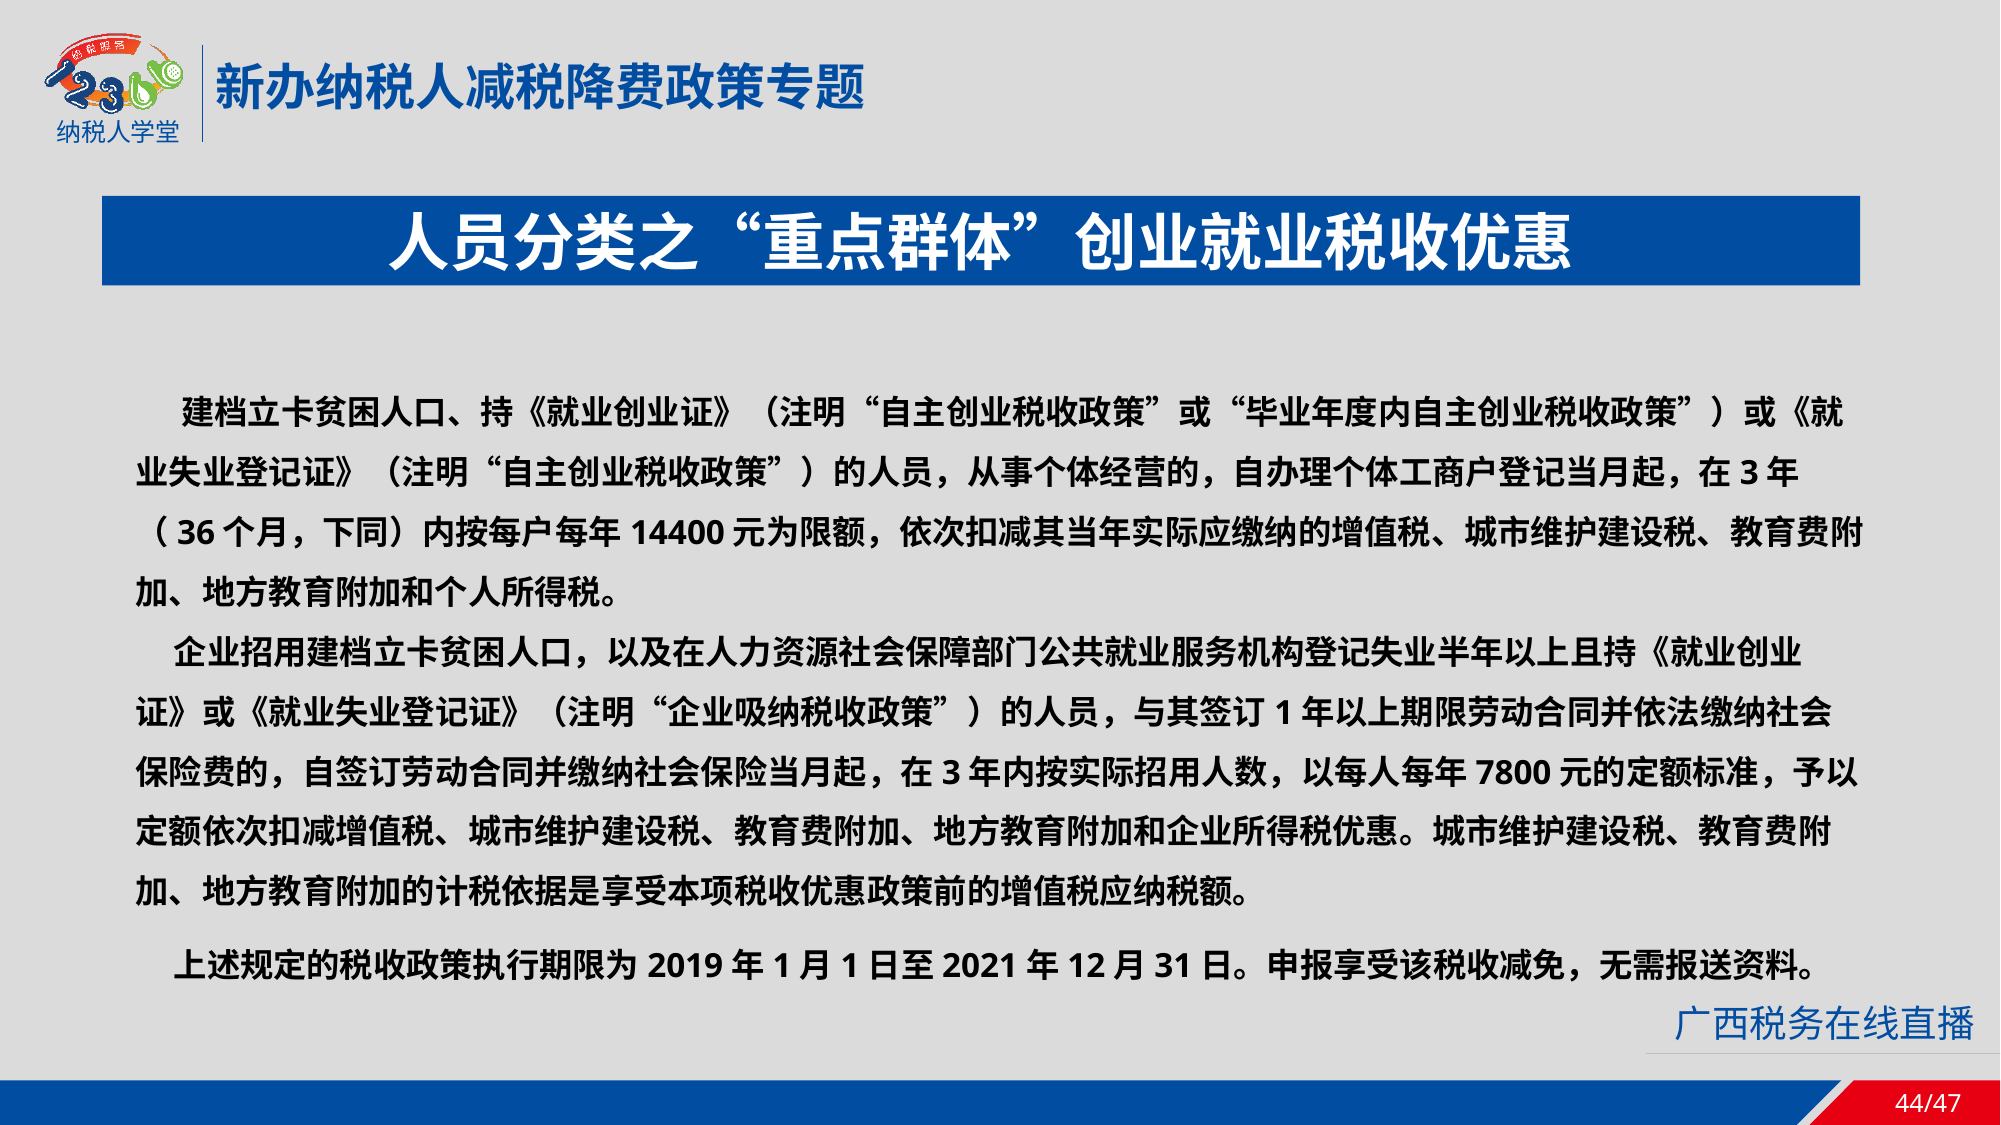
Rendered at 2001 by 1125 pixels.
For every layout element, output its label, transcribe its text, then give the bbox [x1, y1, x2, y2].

text_box 建档立卡贫困人口、持《就业创业证》（注明“自主创业税收政策”或“毕业年度内自主创业税收政策”）或《就业失业登记证》（注明“自主创业税收政策”）的人员，从事个体经营的，自办理个体工商户登记当月起，在3年（36个月，下同）内按每户每年14400元为限额，依次扣减其当年实际应缴纳的增值税、城市维护建设税、教育费附加、地方教育附加和个人所得税。 企业招用建档立卡贫困人口，以及在人力资源社会保障部门公共就业服务机构登记失业半年以上且持《就业创业证》或《就业失业登记证》（注明“企业吸纳税收政策”）的人员，与其签订1年以上期限劳动合同并依法缴纳社会保险费的，自签订劳动合同并缴纳社会保险当月起，在3年内按实际招用人数，以每人每年7800元的定额标准，予以定额依次扣减增值税、城市维护建设税、教育费附加、地方教育附加和企业所得税优惠。城市维护建设税、教育费附加、地方教育附加的计税依据是享受本项税收优惠政策前的增值税应纳税额。 上述规定的税收政策执行期限为2019年1月1日至2021年12月31日。申报享受该税收减免，无需报送资料。 [121, 364, 1880, 1068]
text_box 人员分类之“重点群体”创业就业税收优惠 [102, 195, 1861, 286]
picture [40, 29, 187, 119]
text_box 新办纳税人减税降费政策专题 [200, 48, 1329, 124]
